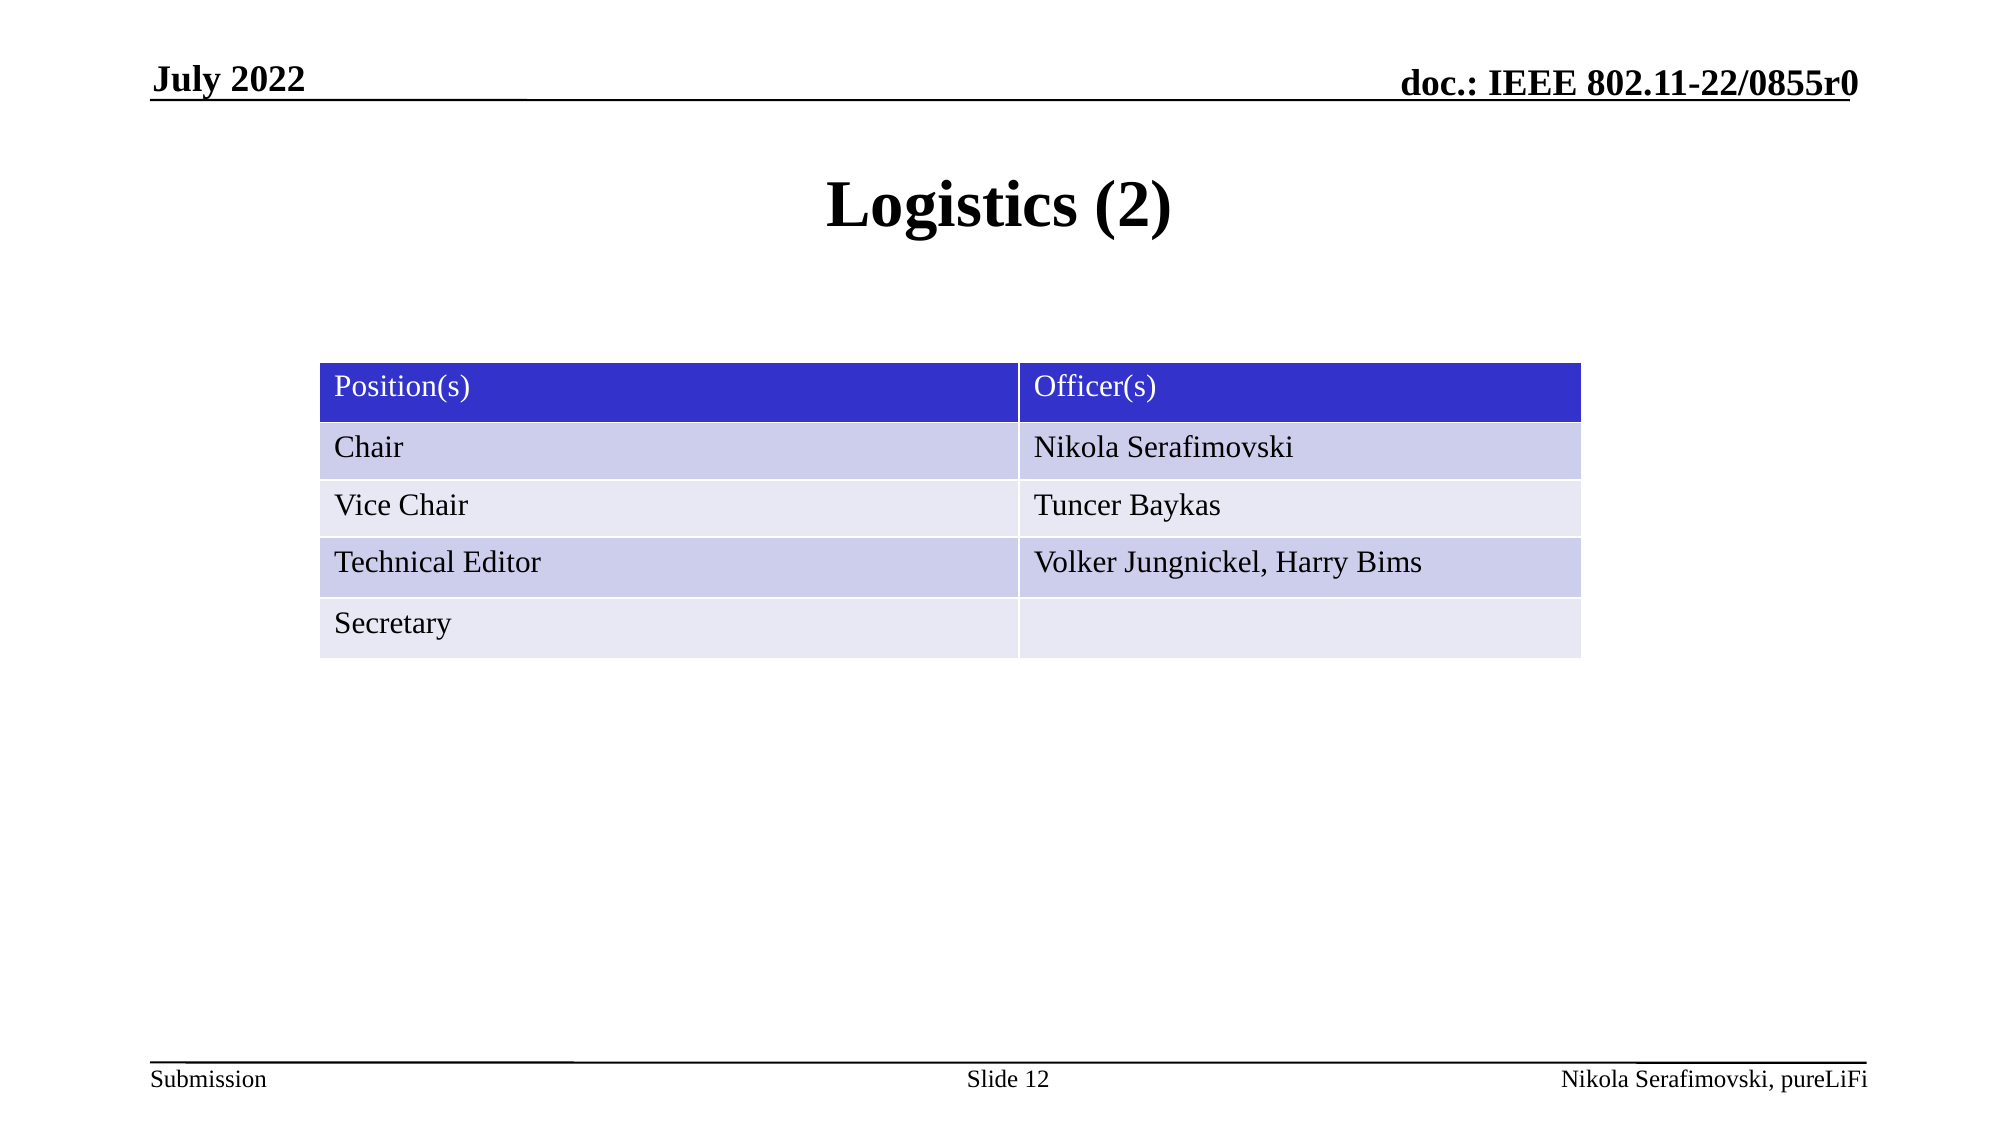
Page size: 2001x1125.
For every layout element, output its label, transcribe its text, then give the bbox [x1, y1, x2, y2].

footer Nikola Serafimovski, pureLiFi [1171, 1061, 1869, 1093]
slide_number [152, 54, 563, 100]
table_cell Technical Editor [320, 538, 1018, 597]
table_cell Volker Jungnickel, Harry Bims [1020, 538, 1581, 597]
table_cell [1020, 599, 1581, 658]
table_header Position(s) [320, 363, 1018, 422]
table_cell Secretary [320, 599, 1018, 658]
table_cell Vice Chair [320, 481, 1018, 536]
slide_number Slide 12 [950, 1061, 1067, 1123]
table_cell Chair [320, 423, 1018, 479]
table_header Officer(s) [1020, 363, 1581, 422]
title Logistics (2) [149, 112, 1850, 288]
table_cell Tuncer Baykas [1020, 481, 1581, 536]
table_cell Nikola Serafimovski [1020, 423, 1581, 479]
